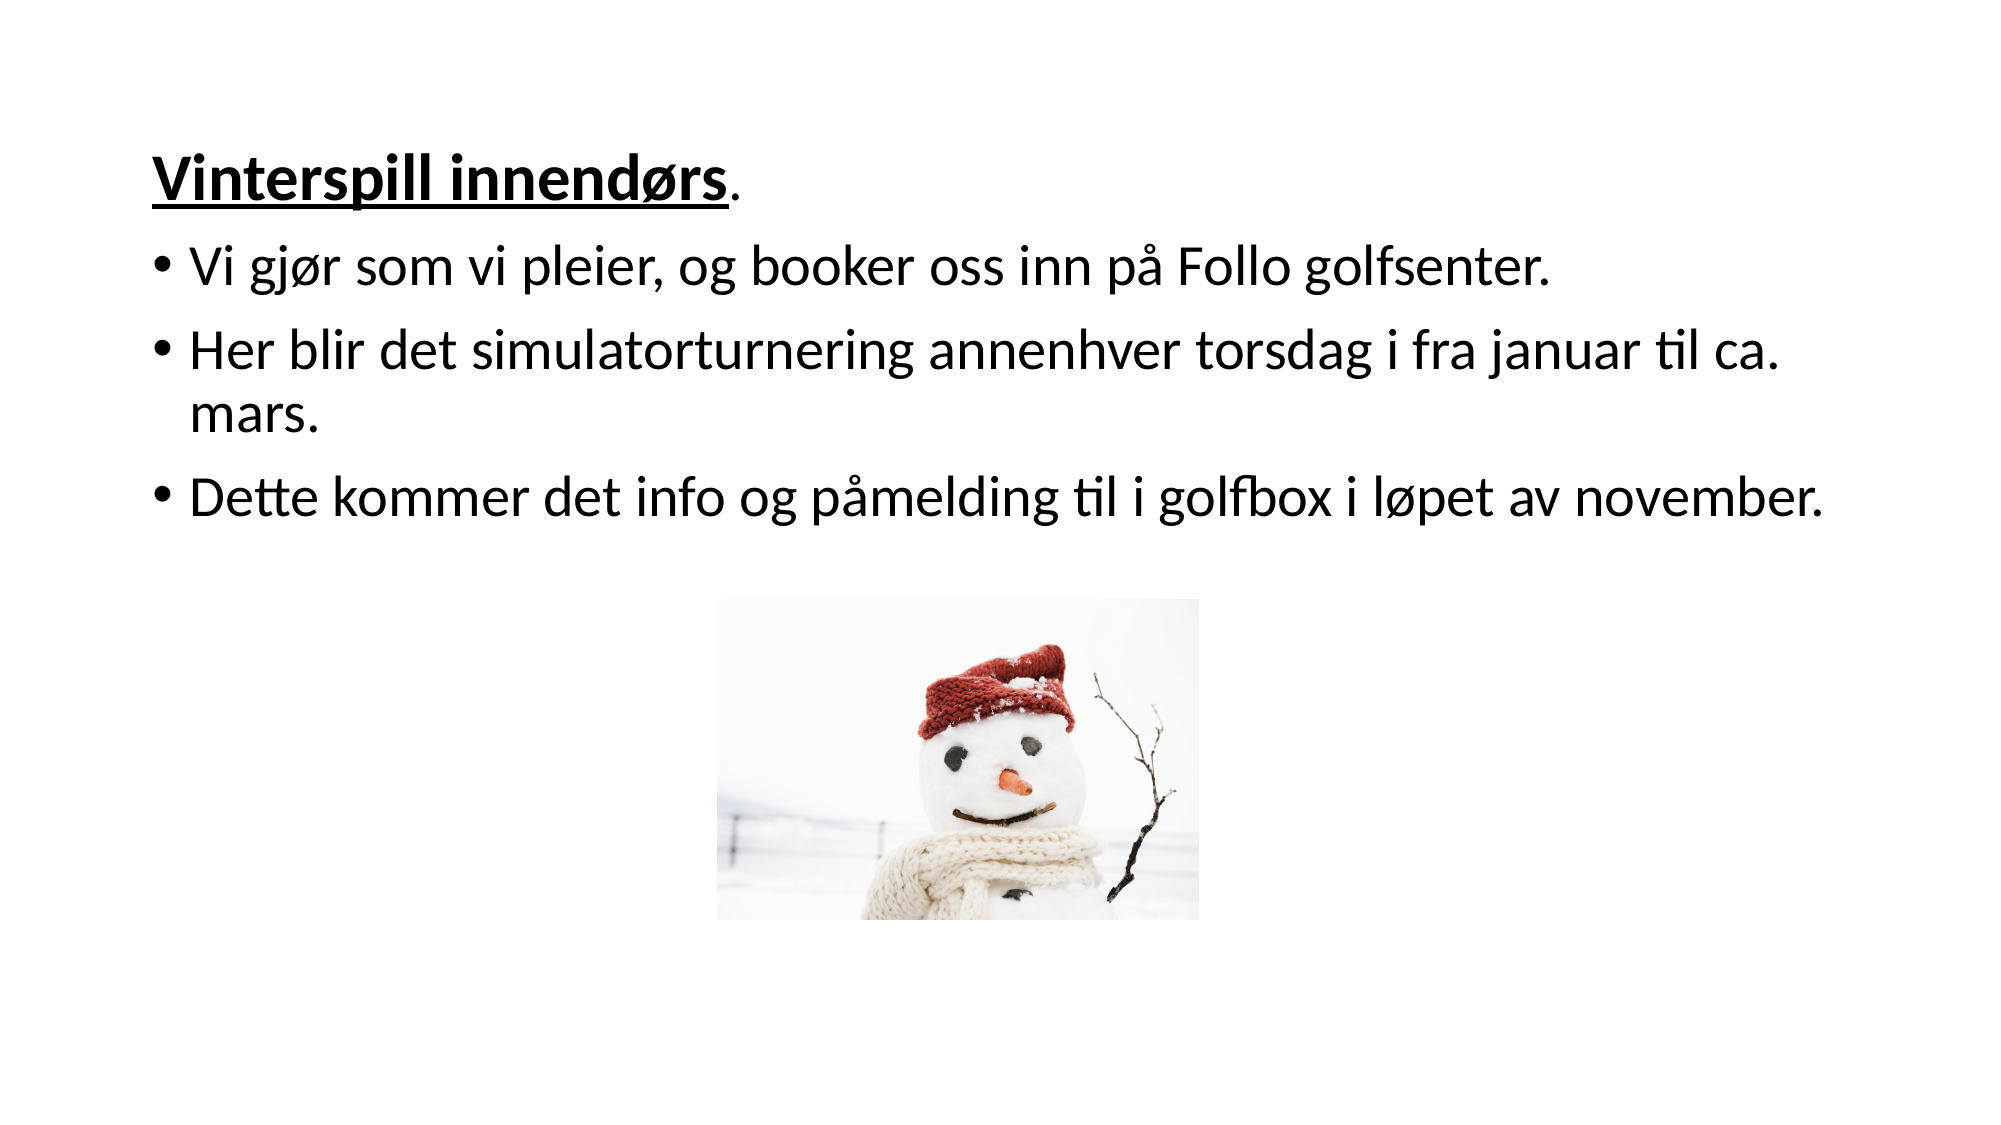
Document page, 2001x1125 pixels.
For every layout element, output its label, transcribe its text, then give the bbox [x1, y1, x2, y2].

list Vinterspill innendørs. Vi gjør som vi pleier, og booker oss inn på Follo golfsenter. Her blir det simulatorturnering annenhver torsdag i fra januar til ca. mars. Dette kommer det info og påmelding til i golfbox i løpet av november. [137, 135, 1863, 1014]
picture [717, 599, 1199, 920]
